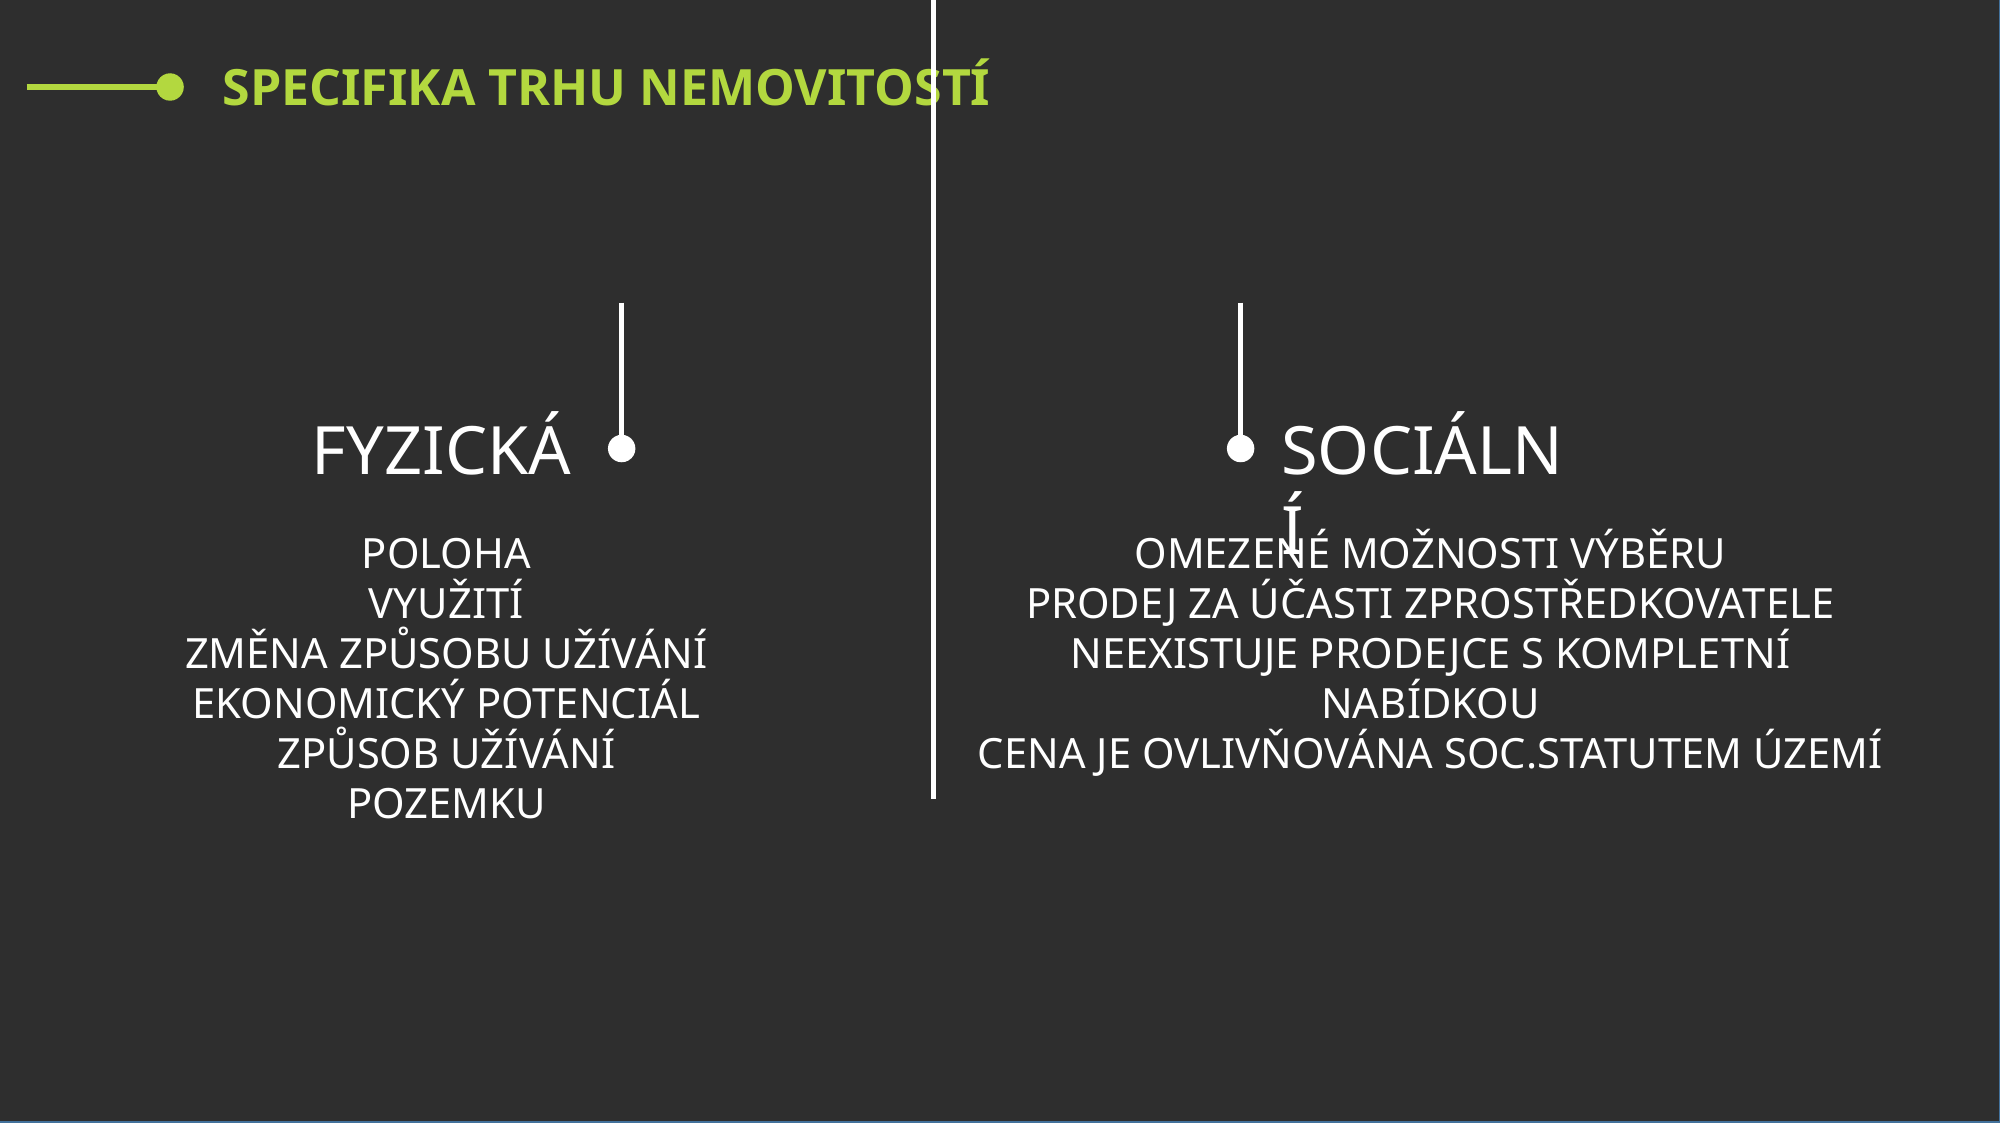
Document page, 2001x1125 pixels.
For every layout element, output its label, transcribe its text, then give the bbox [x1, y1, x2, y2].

text_box SPECIFIKA TRHU NEMOVITOSTÍ [939, 48, 1061, 124]
text_box [0, 0, 2000, 1123]
text_box [608, 435, 635, 462]
text_box POLOHA VYUŽITÍ ZMĚNA ZPŮSOBU UŽÍVÁNÍ EKONOMICKÝ POTENCIÁL ZPŮSOB UŽÍVÁNÍ POZEMKU [162, 518, 731, 787]
text_box OMEZENÉ MOŽNOSTI VÝBĚRU PRODEJ ZA ÚČASTI ZPROSTŘEDKOVATELE NEEXISTUJE PRODEJCE S KOMPLETNÍ NABÍDKOU CENA JE OVLIVŇOVÁNA SOC.STATUTEM ÚZEMÍ [941, 518, 1920, 736]
text_box SOCIÁLNÍ [1266, 400, 1595, 497]
text_box [157, 74, 183, 100]
text_box [1227, 435, 1254, 462]
text_box FYZICKÁ [296, 400, 597, 497]
text_box SPECIFIKA TRHU NEMOVITOSTÍ [207, 48, 929, 124]
